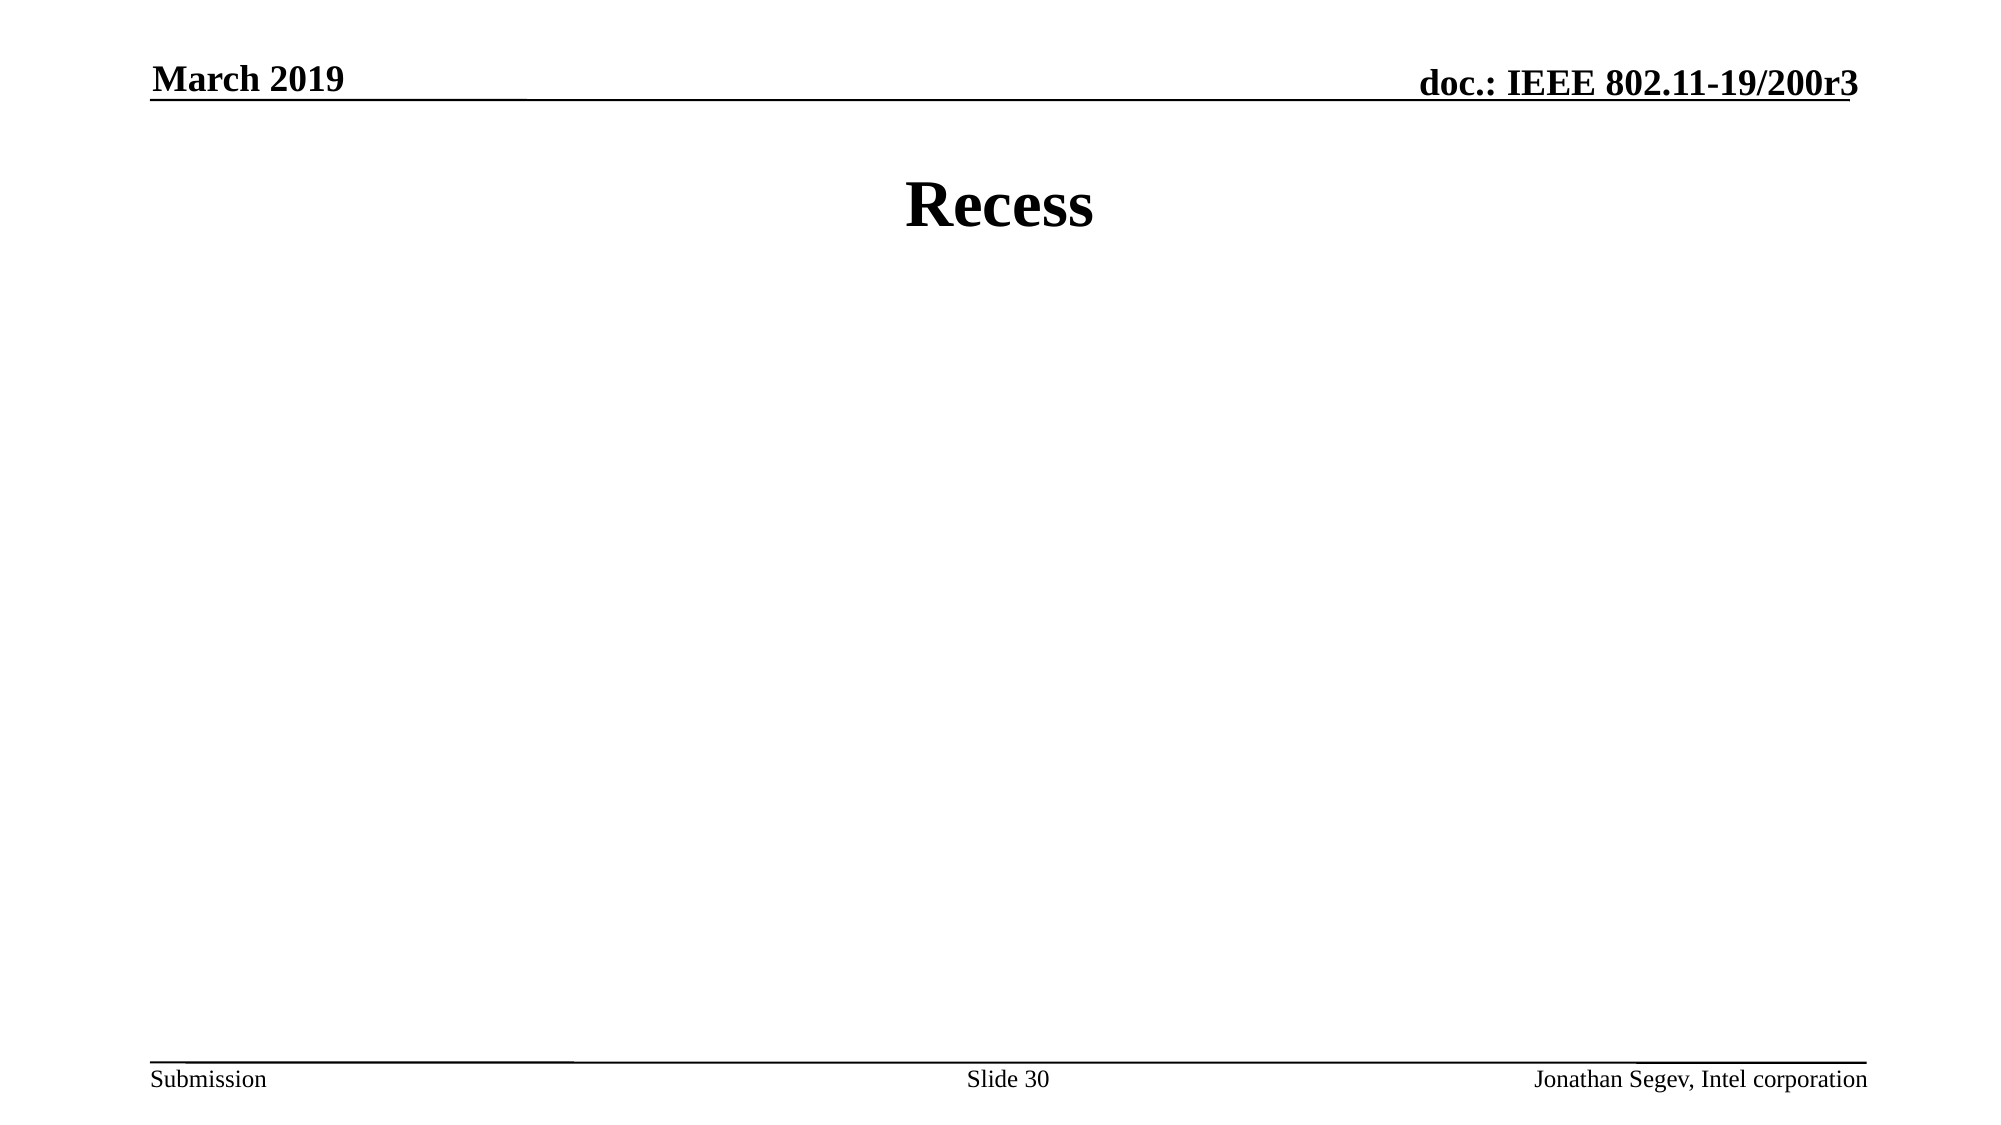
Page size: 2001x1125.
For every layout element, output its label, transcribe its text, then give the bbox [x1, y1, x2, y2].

slide_number Slide 30 [950, 1061, 1067, 1123]
footer Jonathan Segev, Intel corporation [1171, 1061, 1869, 1093]
title Recess [149, 112, 1850, 288]
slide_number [152, 54, 563, 100]
